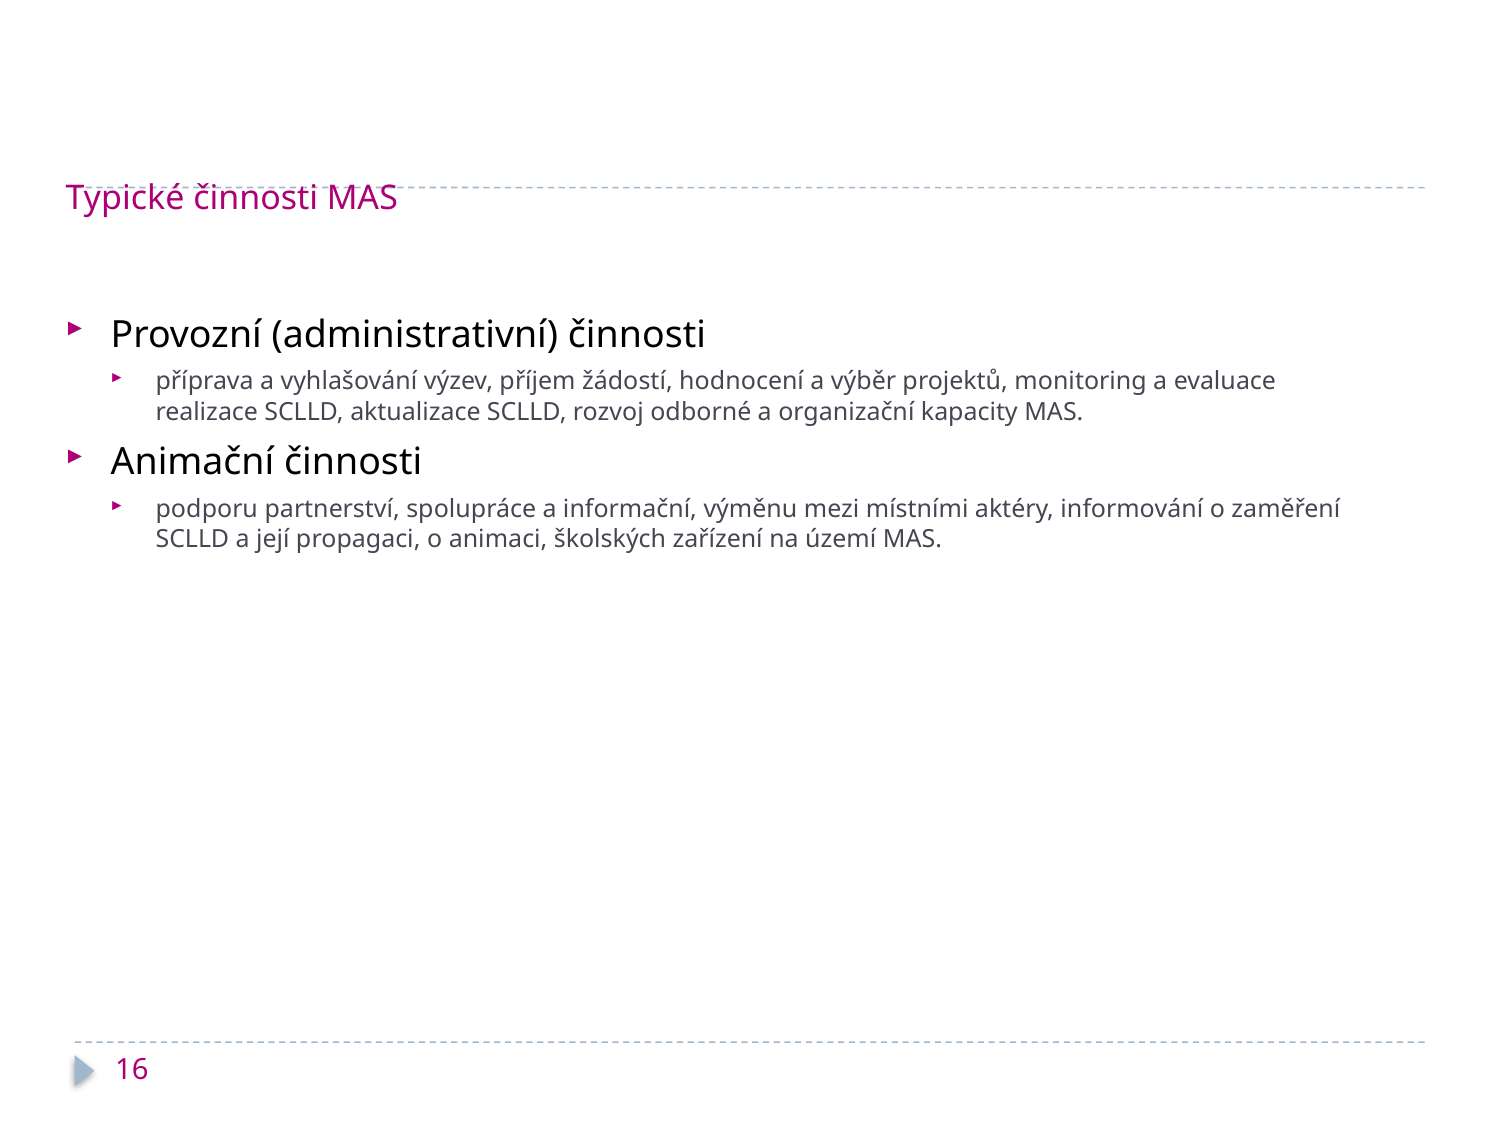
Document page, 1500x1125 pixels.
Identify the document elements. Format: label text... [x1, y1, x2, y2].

list Provozní (administrativní) činnosti příprava a vyhlašování výzev, příjem žádostí, hodnocení a výběr projektů, monitoring a evaluace realizace SCLLD, aktualizace SCLLD, rozvoj odborné a organizační kapacity MAS. Animační činnosti podporu partnerství, spolupráce a informační, výměnu mezi místními aktéry, informování o zaměření SCLLD a její propagaci, o animaci, školských zařízení na území MAS. [50, 302, 1374, 563]
slide_number 16 [100, 1042, 426, 1103]
title Typické činnosti MAS [50, 168, 1374, 224]
footer [475, 1042, 1051, 1103]
